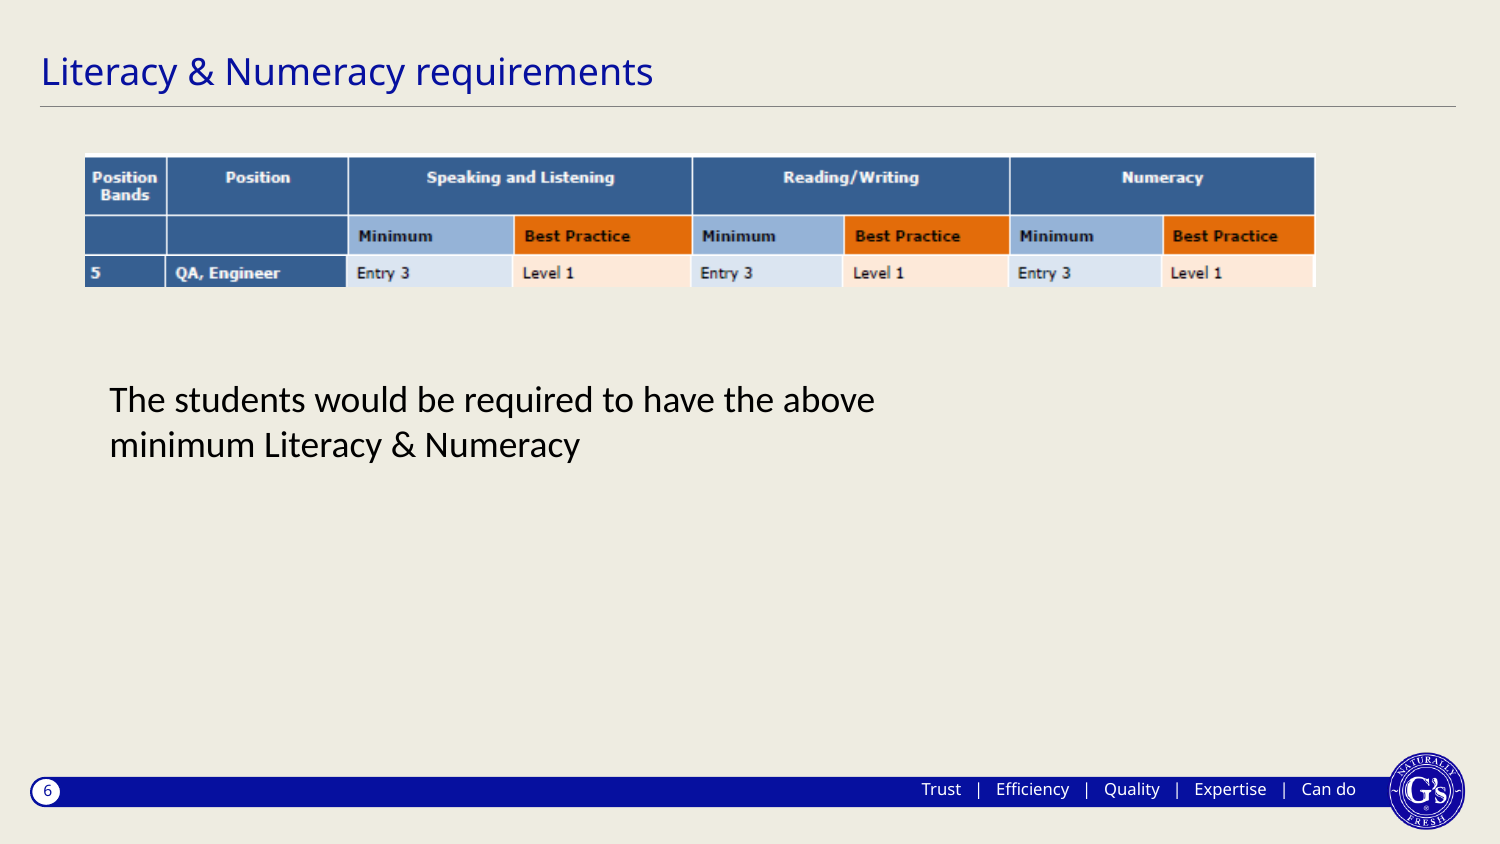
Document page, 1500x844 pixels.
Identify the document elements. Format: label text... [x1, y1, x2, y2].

picture [1385, 750, 1467, 832]
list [85, 153, 1316, 256]
title Literacy & Numeracy requirements [25, 33, 1425, 107]
slide_number 6 [13, 777, 83, 806]
text_box The students would be required to have the above minimum Literacy & Numeracy [94, 367, 1018, 473]
picture [85, 256, 1316, 287]
